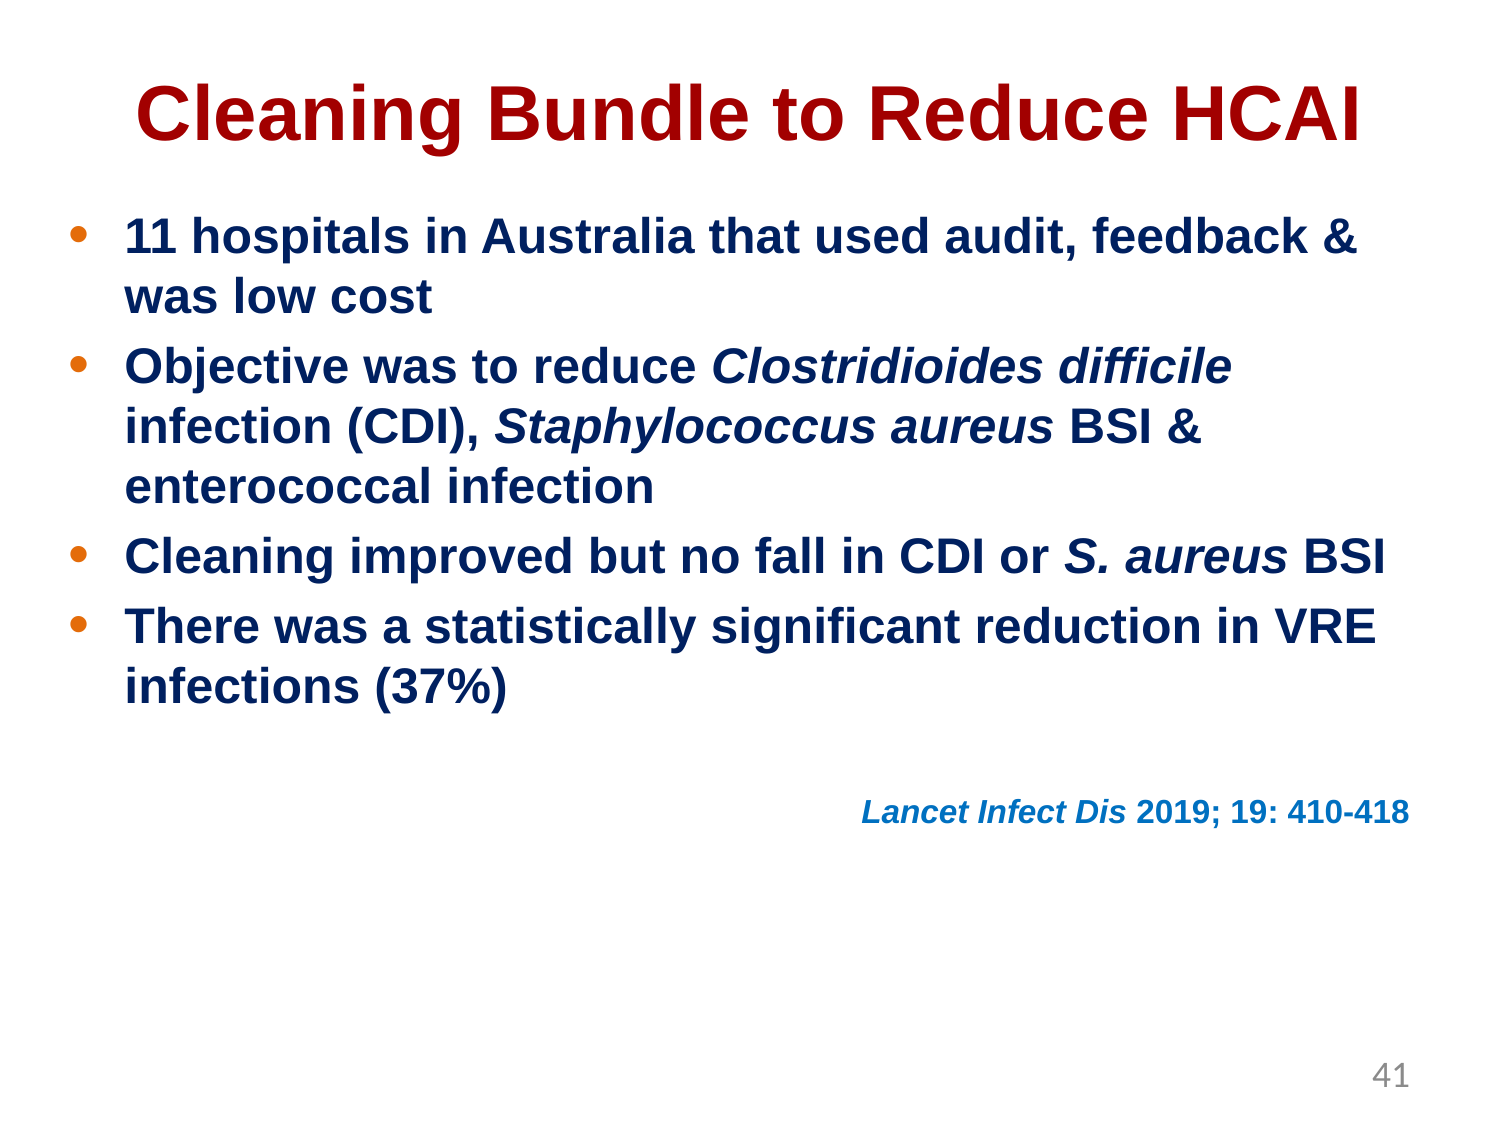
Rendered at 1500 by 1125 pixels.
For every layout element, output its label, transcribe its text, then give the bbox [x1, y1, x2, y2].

list 11 hospitals in Australia that used audit, feedback & was low cost Objective was to reduce Clostridioides difficile infection (CDI), Staphylococcus aureus BSI & enterococcal infection Cleaning improved but no fall in CDI or S. aureus BSI There was a statistically significant reduction in VRE infections (37%) Lancet Infect Dis 2019; 19: 410-418 [53, 196, 1425, 1047]
title Cleaning Bundle to Reduce HCAI [75, 45, 1425, 173]
slide_number 41 [1074, 1042, 1425, 1103]
